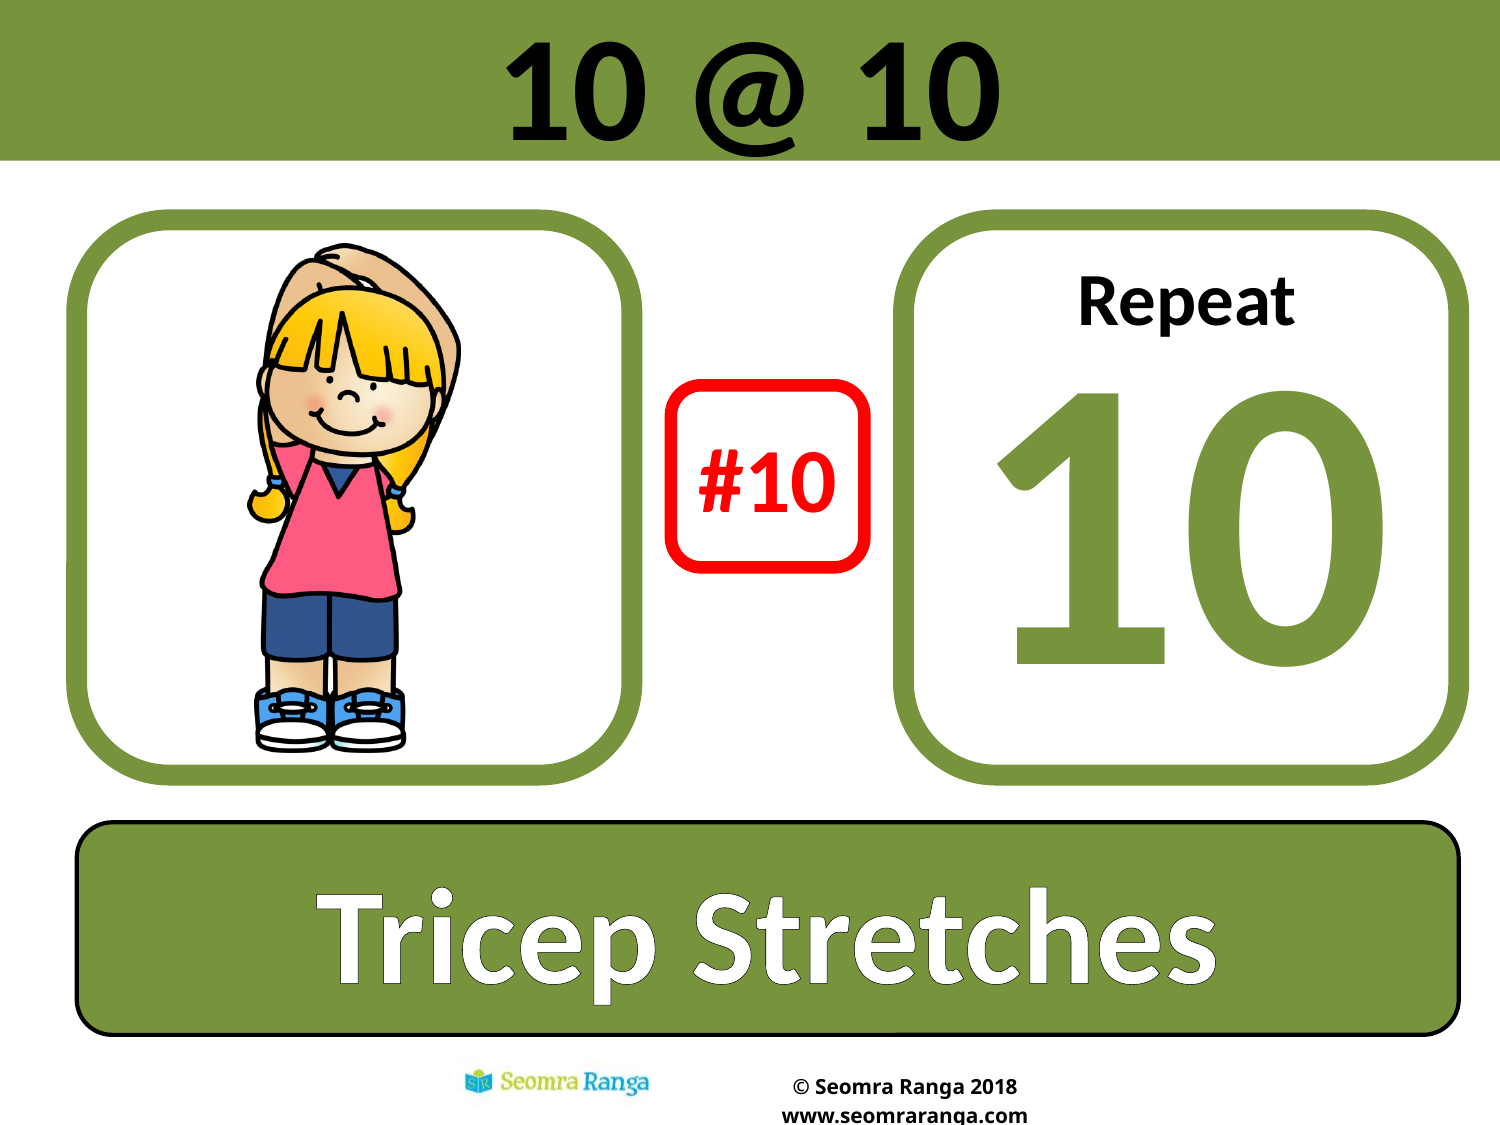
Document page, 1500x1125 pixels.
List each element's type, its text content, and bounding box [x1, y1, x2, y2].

text_box Tricep Stretches [74, 820, 1461, 1037]
text_box [0, 0, 1500, 163]
picture [247, 243, 462, 754]
text_box #10 [668, 383, 867, 570]
text_box 10 [901, 217, 1461, 778]
text_box © Seomra Ranga 2018 www.seomraranga.com [662, 1062, 1154, 1103]
text_box [74, 217, 634, 778]
text_box Repeat [986, 243, 1388, 349]
picture [456, 1058, 658, 1109]
title 10 @ 10 [161, 15, 1339, 146]
